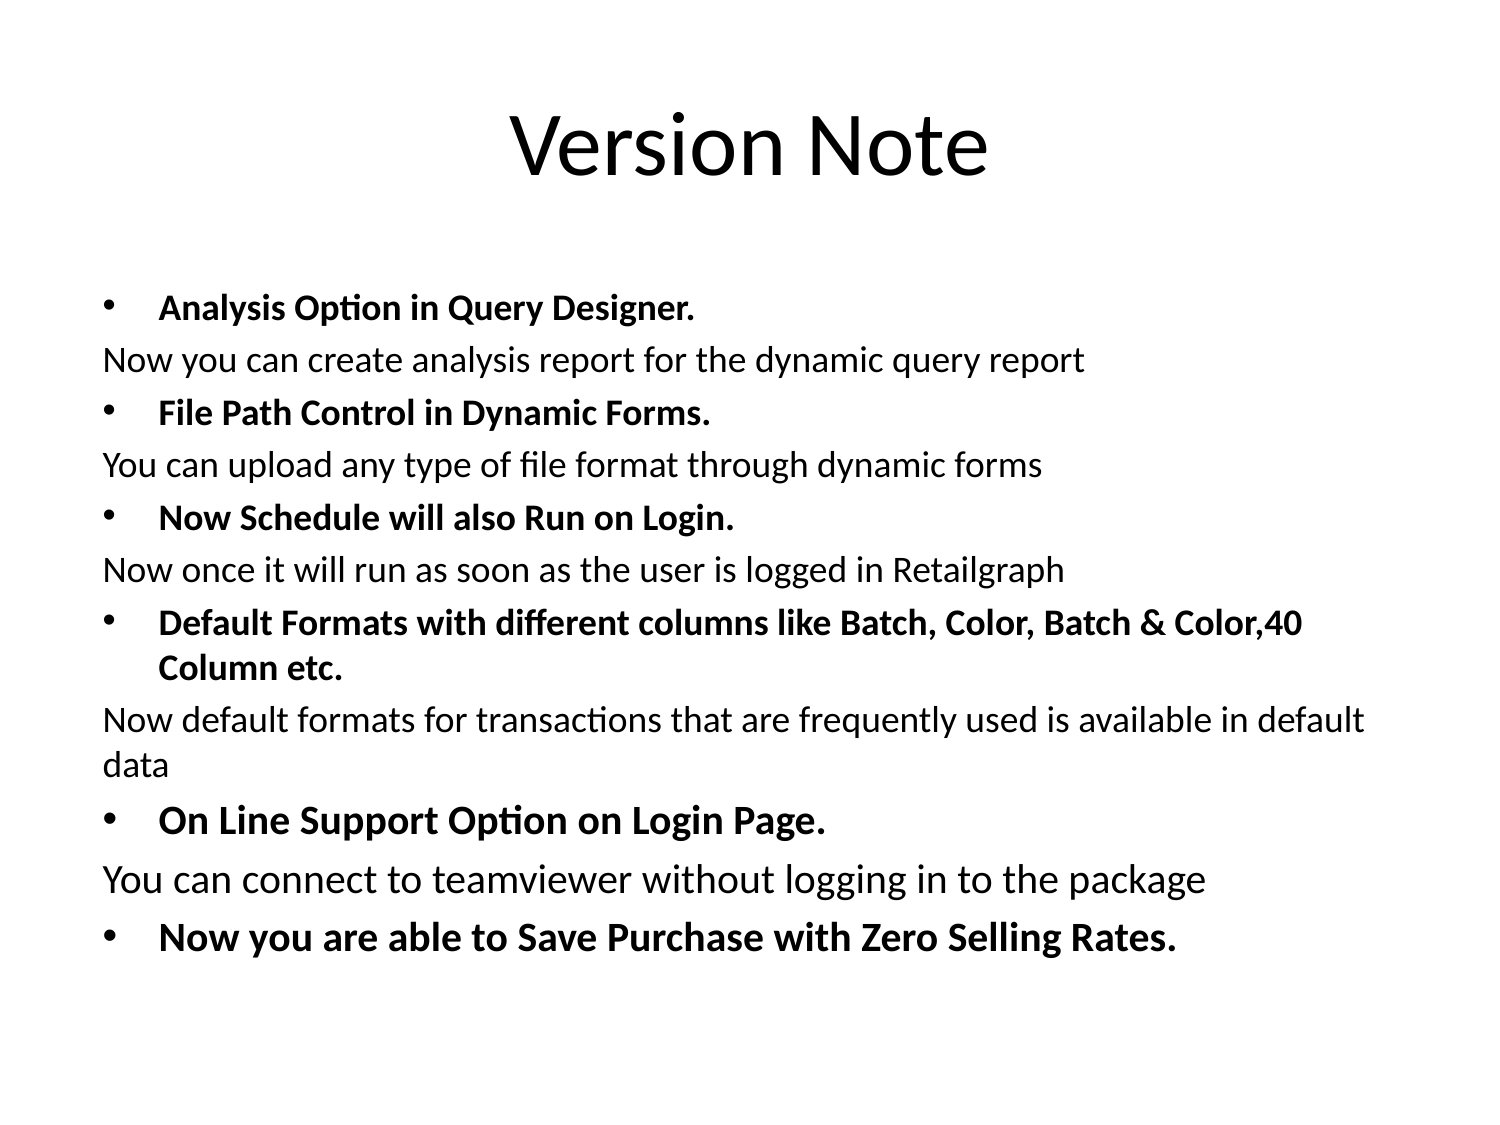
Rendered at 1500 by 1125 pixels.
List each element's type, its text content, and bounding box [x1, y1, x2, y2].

title Version Note [75, 45, 1425, 233]
list Analysis Option in Query Designer. Now you can create analysis report for the dynamic query report File Path Control in Dynamic Forms. You can upload any type of file format through dynamic forms Now Schedule will also Run on Login. Now once it will run as soon as the user is logged in Retailgraph Default Formats with different columns like Batch, Color, Batch & Color,40 Column etc. Now default formats for transactions that are frequently used is available in default data On Line Support Option on Login Page. You can connect to teamviewer without logging in to the package Now you are able to Save Purchase with Zero Selling Rates. [87, 275, 1438, 1018]
